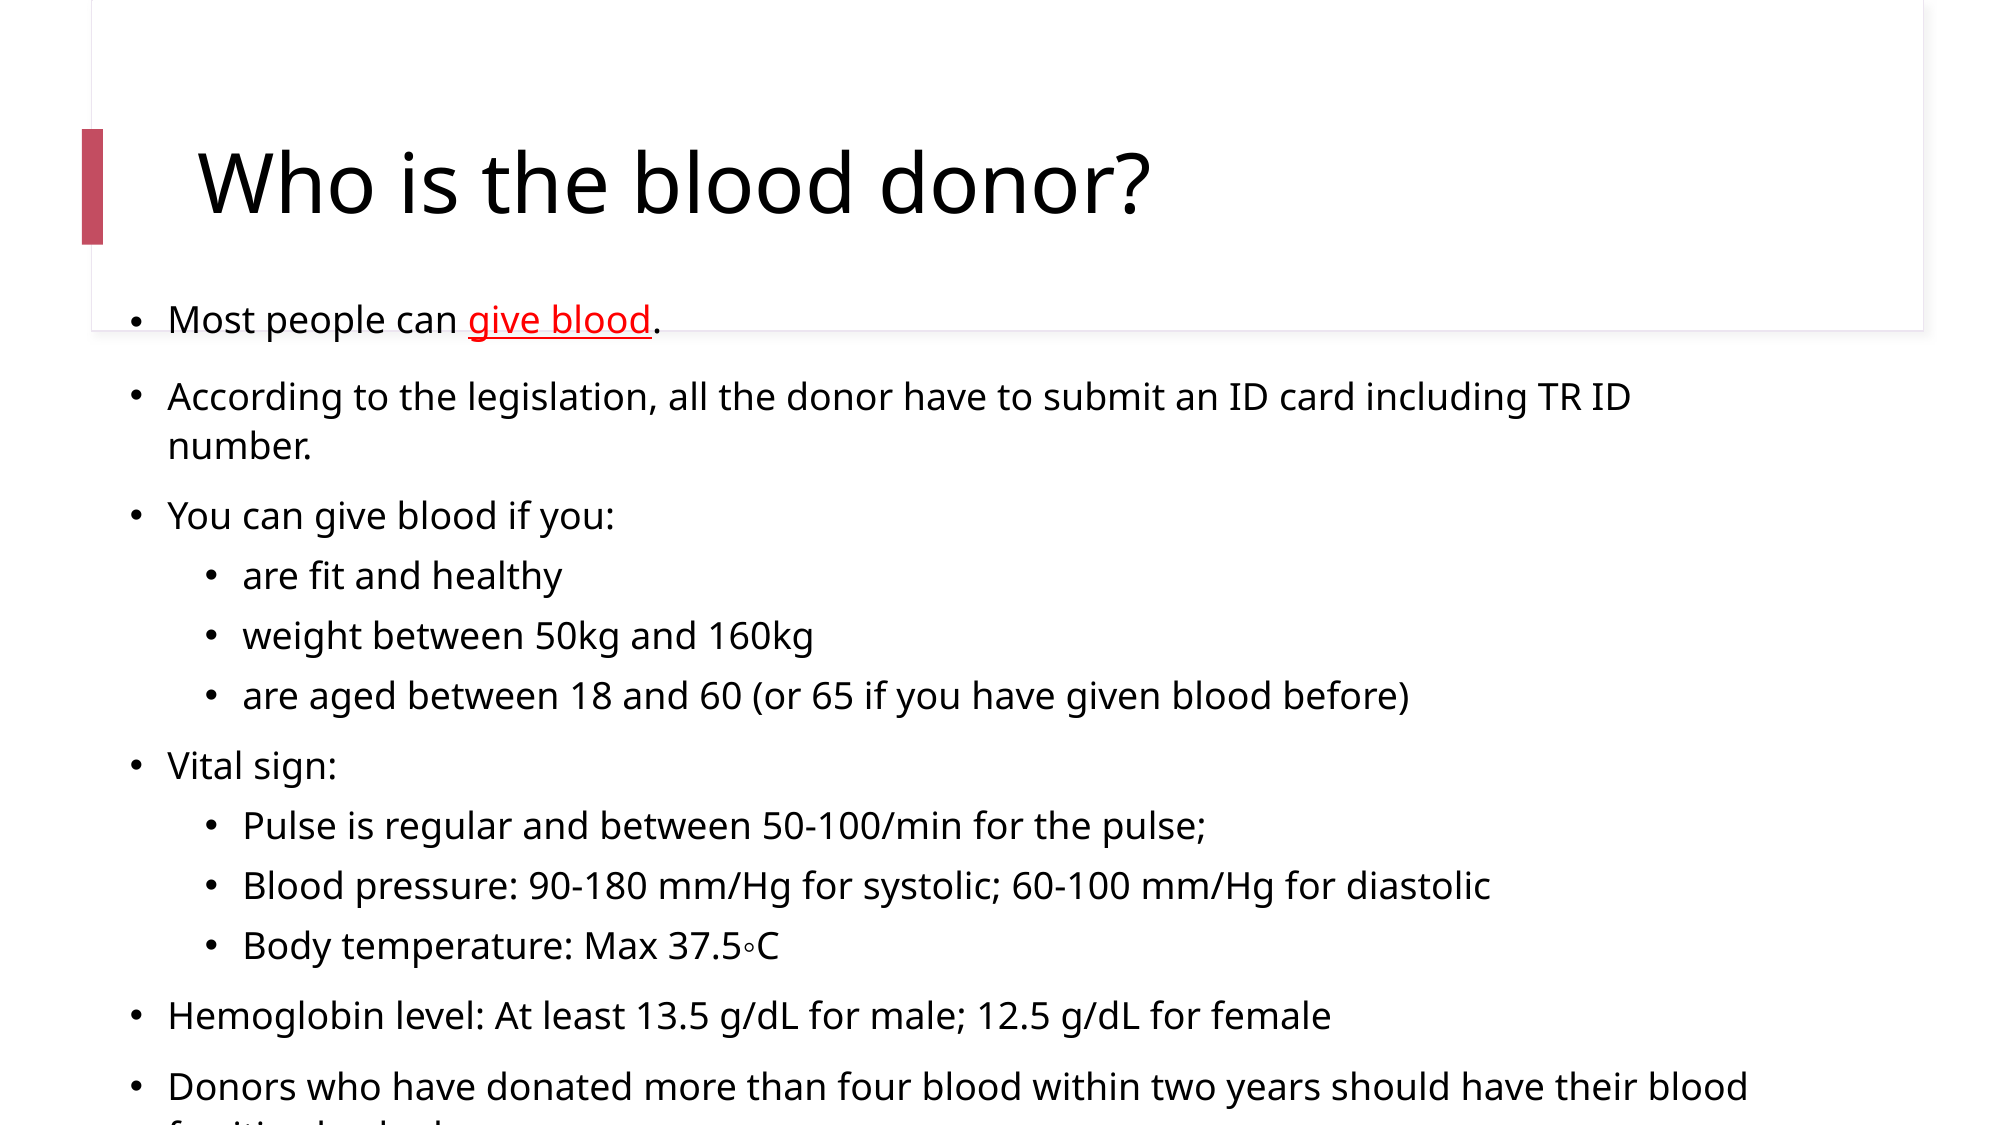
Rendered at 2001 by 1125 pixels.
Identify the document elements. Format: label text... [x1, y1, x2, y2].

list Most people can give blood. According to the legislation, all the donor have to submit an ID card including TR ID number. You can give blood if you: are fit and healthy weight between 50kg and 160kg are aged between 18 and 60 (or 65 if you have given blood before) Vital sign: Pulse is regular and between 50-100/min for the pulse; Blood pressure: 90-180 mm/Hg for systolic; 60-100 mm/Hg for diastolic Body temperature: Max 37.5◦C Hemoglobin level: At least 13.5 g/dL for male; 12.5 g/dL for female Donors who have donated more than four blood within two years should have their blood ferritin checked. [114, 283, 1783, 890]
title Who is the blood donor? [183, 90, 1851, 284]
